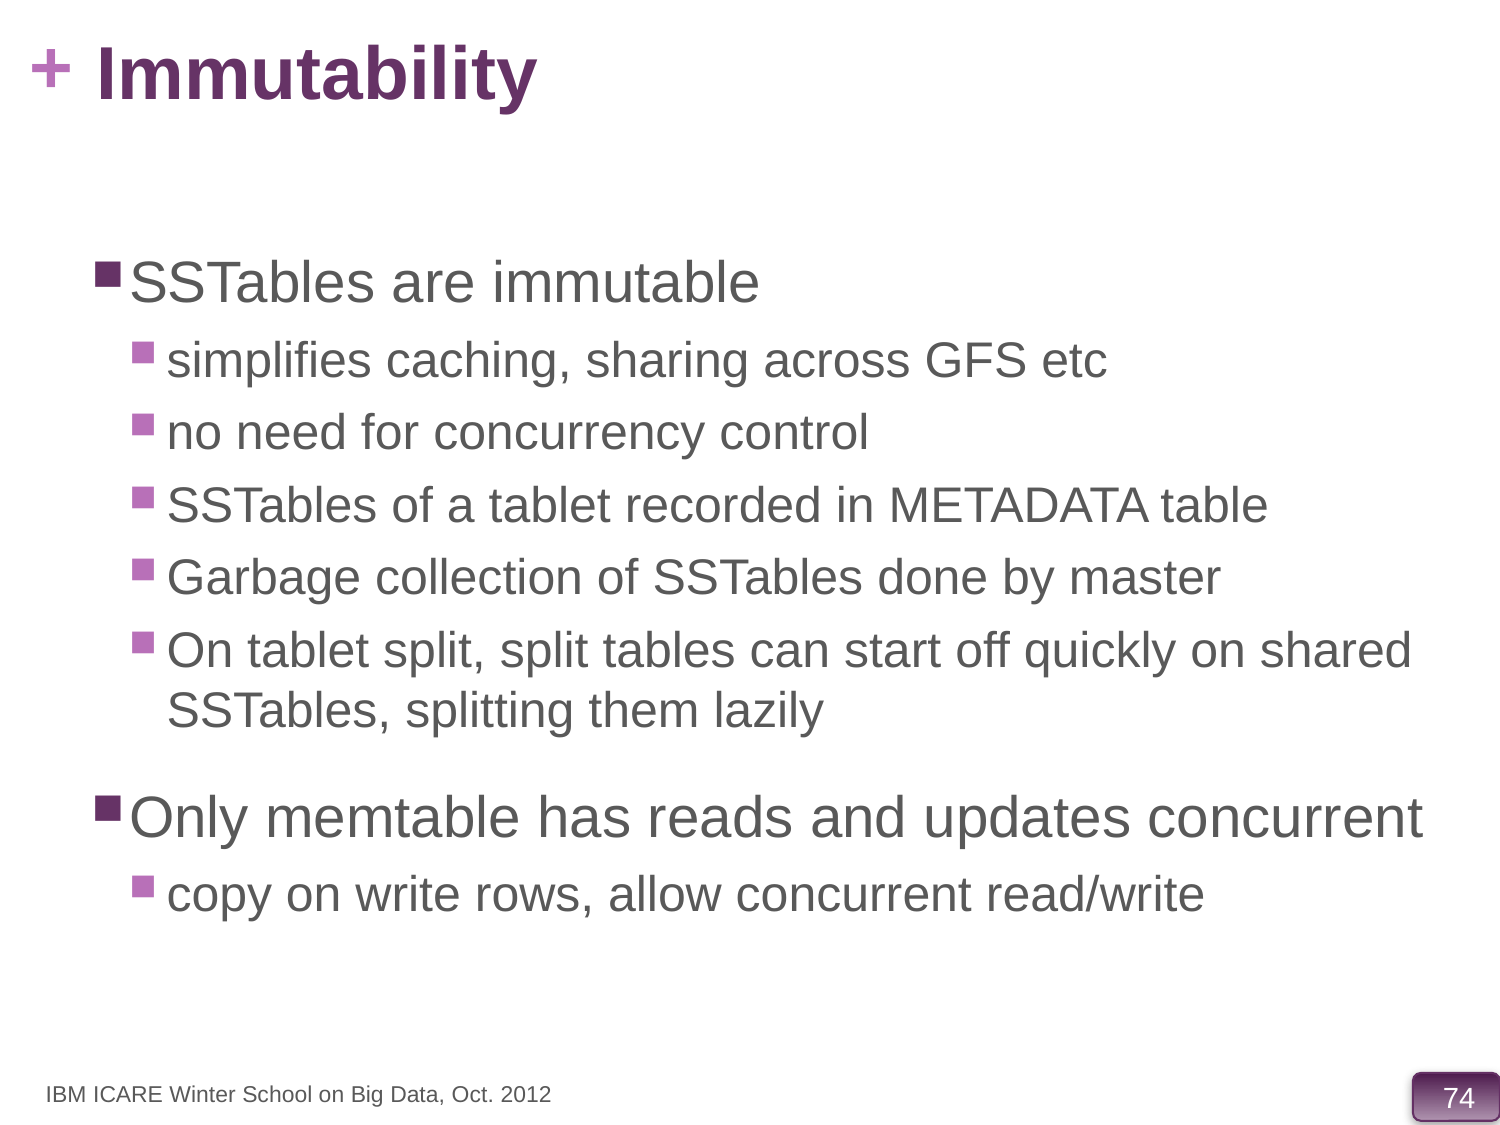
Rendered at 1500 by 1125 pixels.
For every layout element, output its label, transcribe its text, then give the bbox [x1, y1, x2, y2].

title Immutability [81, 17, 1322, 201]
list SSTables are immutable simplifies caching, sharing across GFS etc no need for concurrency control SSTables of a tablet recorded in METADATA table Garbage collection of SSTables done by master On tablet split, split tables can start off quickly on shared SSTables, splitting them lazily Only memtable has reads and updates concurrent copy on write rows, allow concurrent read/write [76, 237, 1459, 1057]
footer IBM ICARE Winter School on Big Data, Oct. 2012 [30, 1063, 1036, 1124]
